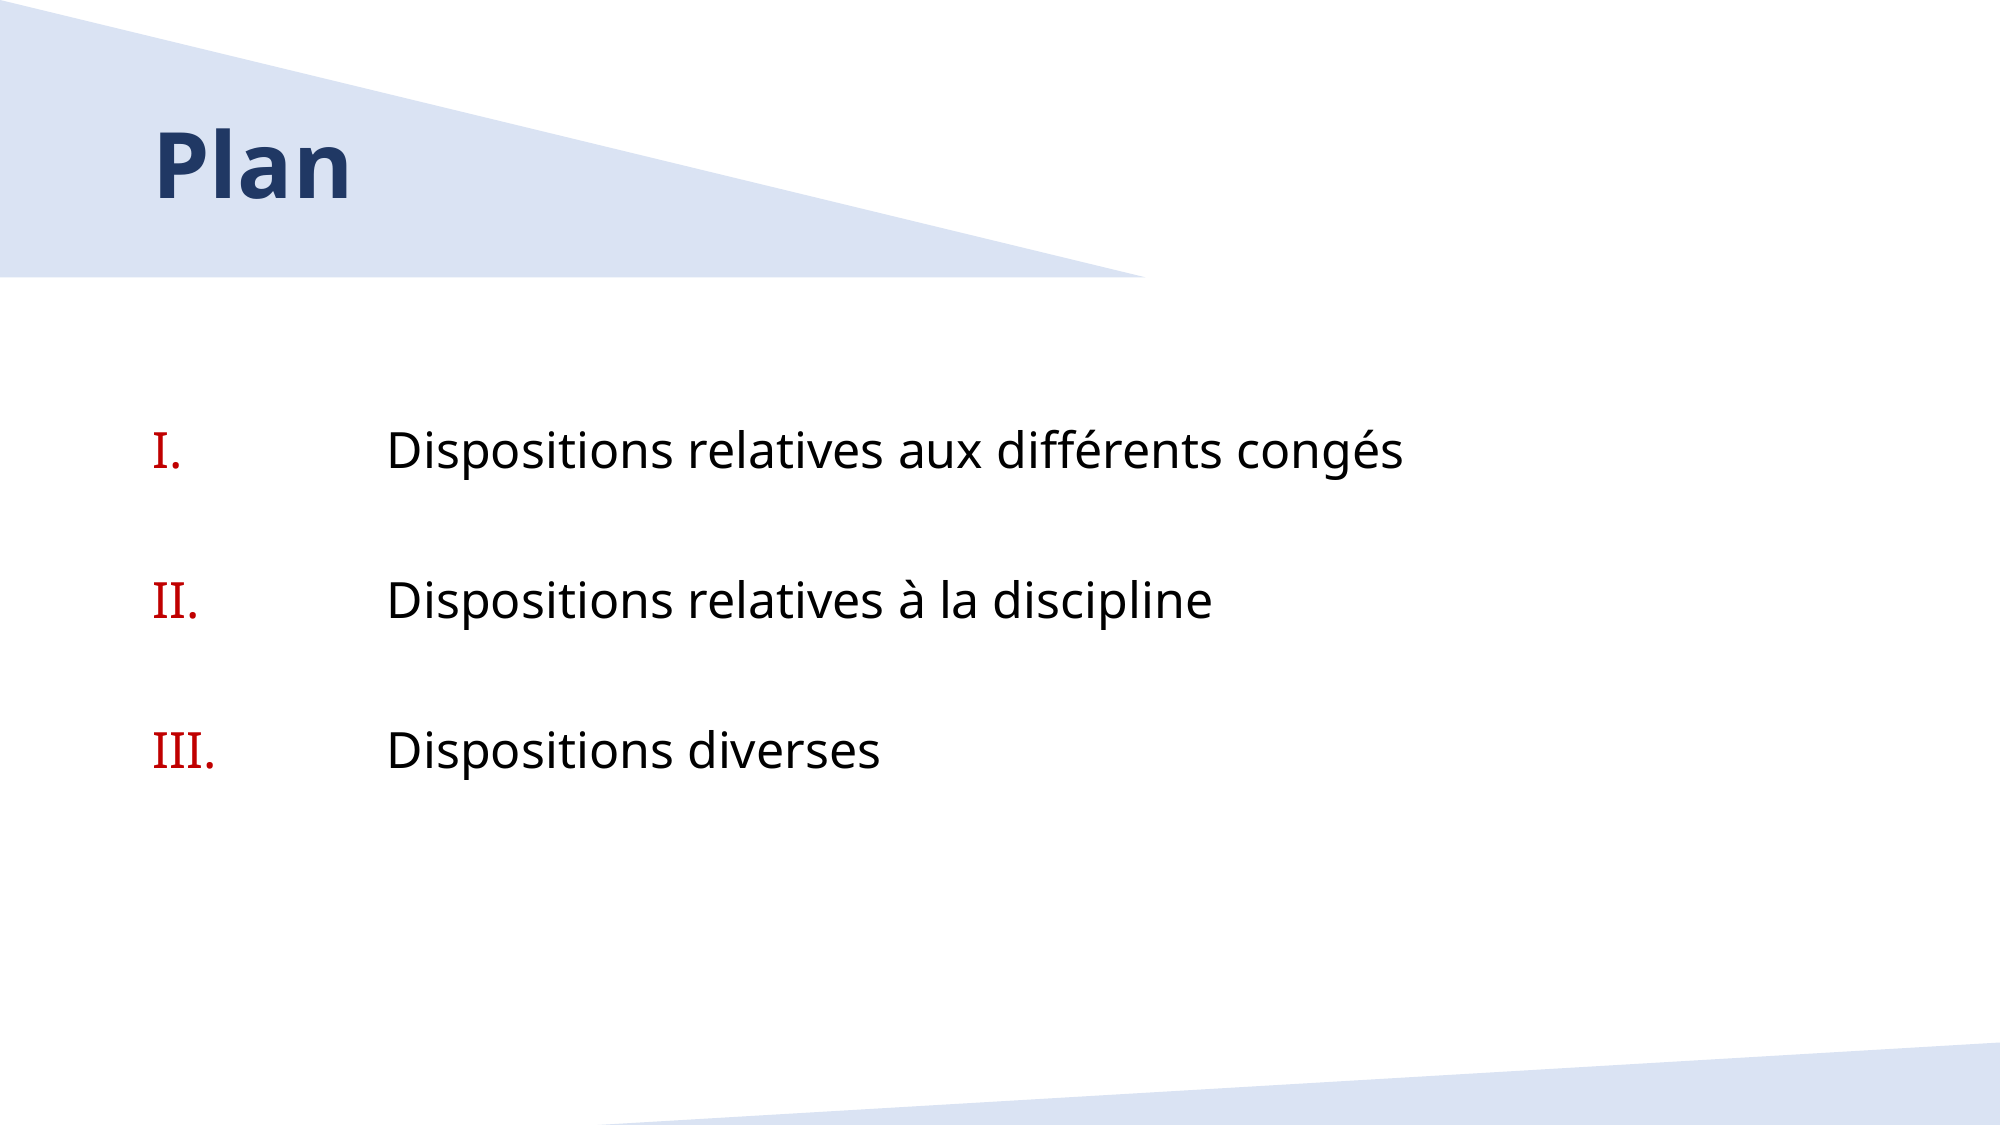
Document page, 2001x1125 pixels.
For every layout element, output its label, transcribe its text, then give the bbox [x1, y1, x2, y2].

title Plan [137, 59, 1863, 278]
text_box [597, 1041, 2000, 1125]
text_box [0, 0, 1146, 279]
slide_number 4 [1412, 1042, 1863, 1075]
list Dispositions relatives aux différents congés Dispositions relatives à la discipline Dispositions diverses [137, 337, 1863, 1014]
